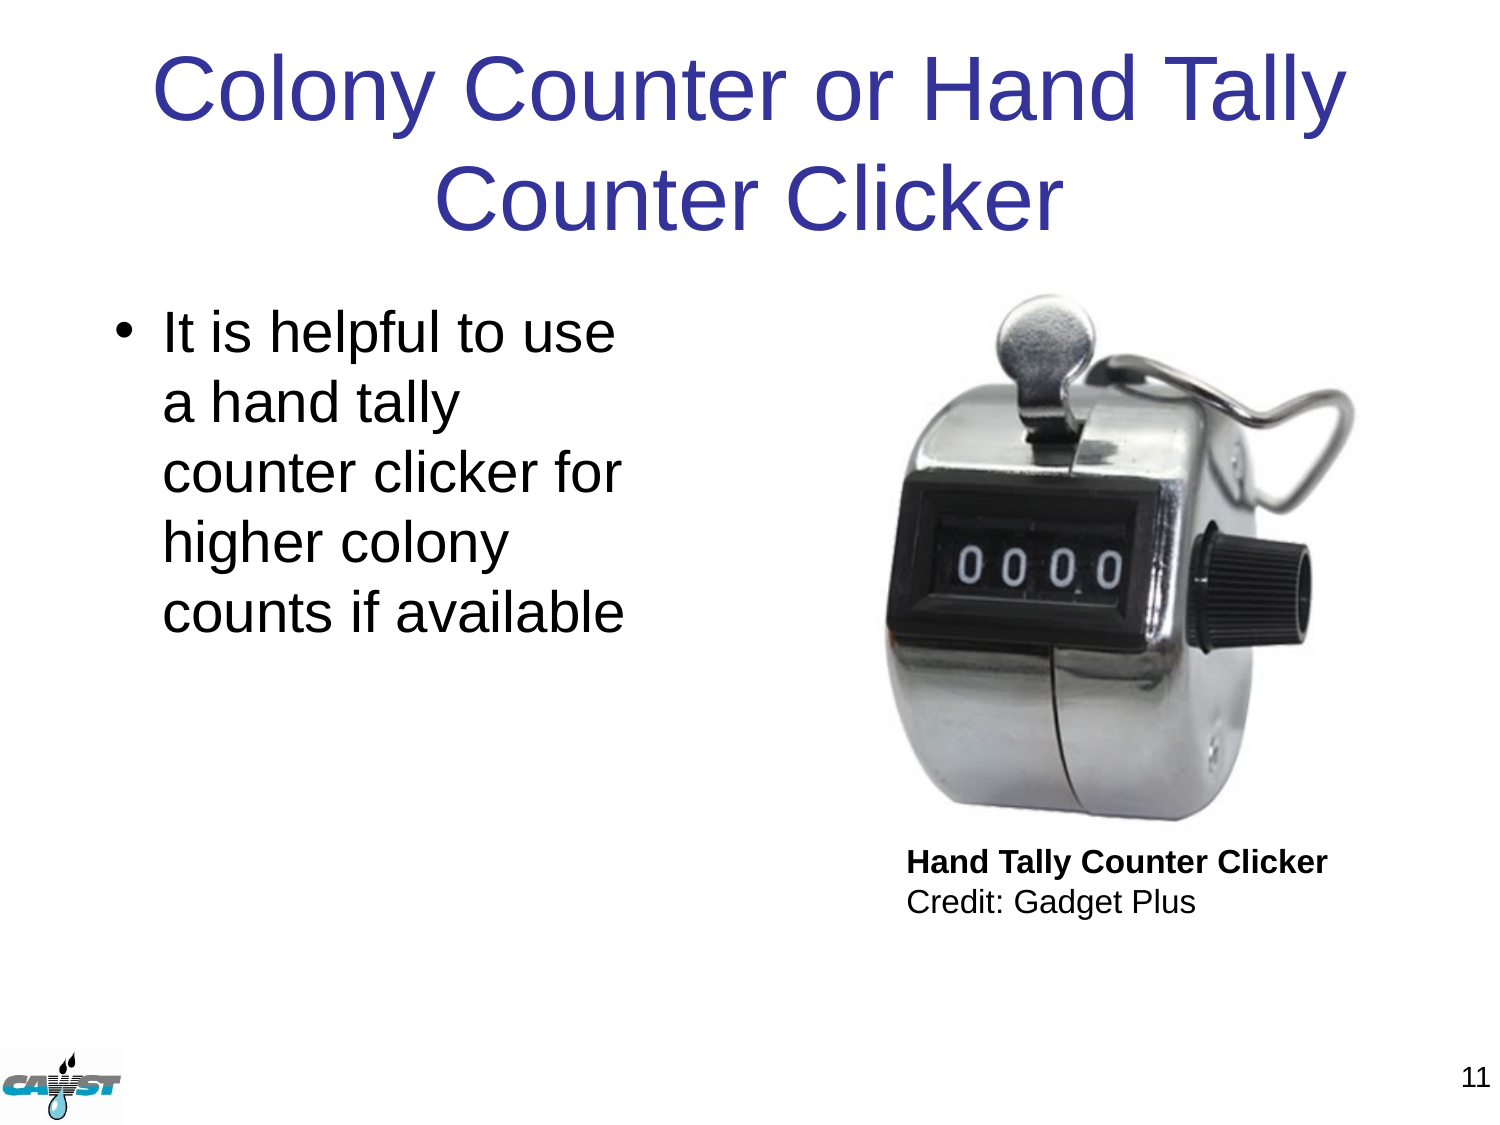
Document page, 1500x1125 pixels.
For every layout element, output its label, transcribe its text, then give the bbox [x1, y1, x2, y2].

slide_number 11 [1156, 1051, 1500, 1125]
title Colony Counter or Hand Tally Counter Clicker [75, 45, 1425, 233]
text_box It is helpful to use a hand tally counter clicker for higher colony counts if available [100, 286, 680, 652]
picture [815, 286, 1406, 839]
picture [0, 1048, 123, 1125]
text_box Hand Tally Counter Clicker Credit: Gadget Plus [891, 846, 1376, 928]
